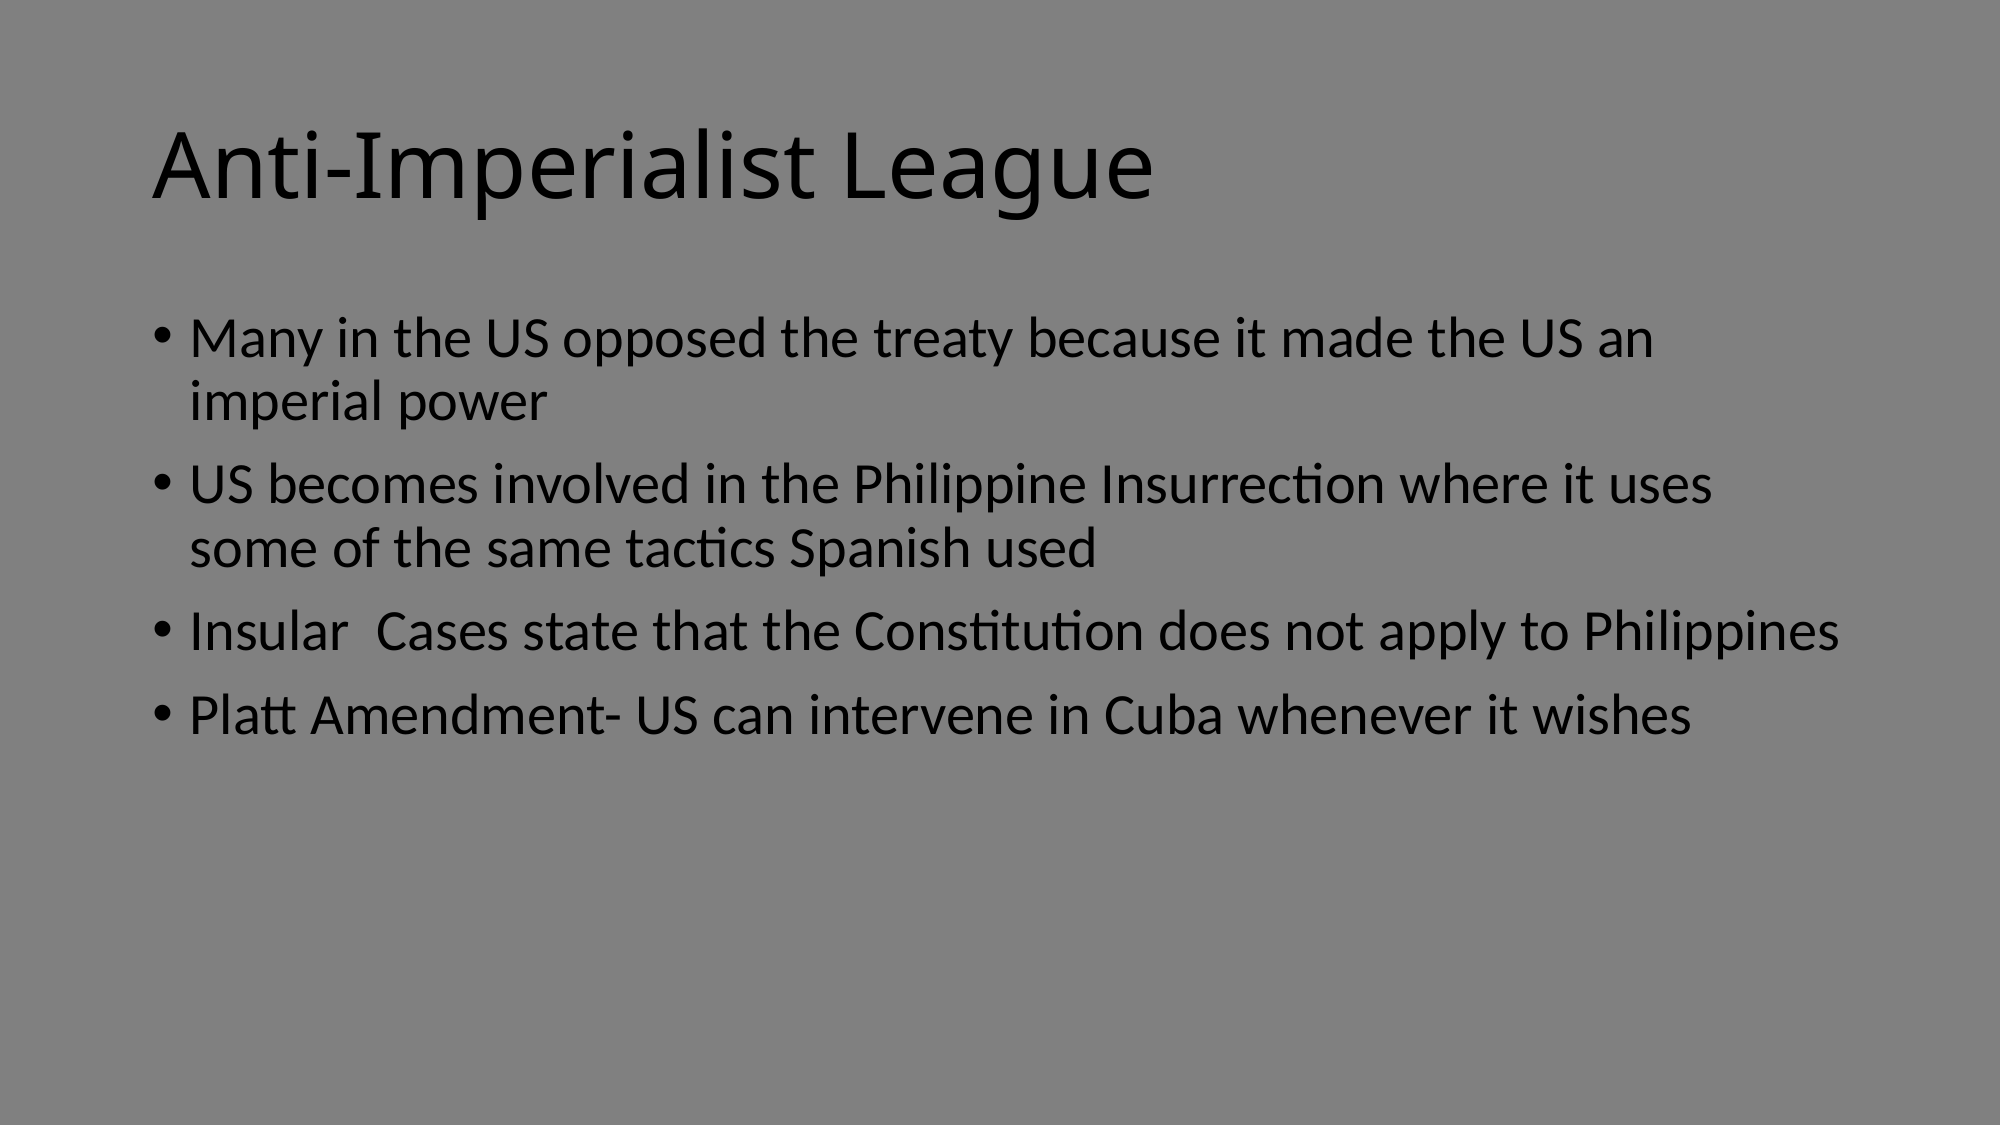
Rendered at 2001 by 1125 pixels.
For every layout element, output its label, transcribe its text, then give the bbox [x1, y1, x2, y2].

list Many in the US opposed the treaty because it made the US an imperial power US becomes involved in the Philippine Insurrection where it uses some of the same tactics Spanish used Insular Cases state that the Constitution does not apply to Philippines Platt Amendment- US can intervene in Cuba whenever it wishes [137, 299, 1863, 1014]
title Anti-Imperialist League [137, 59, 1863, 278]
